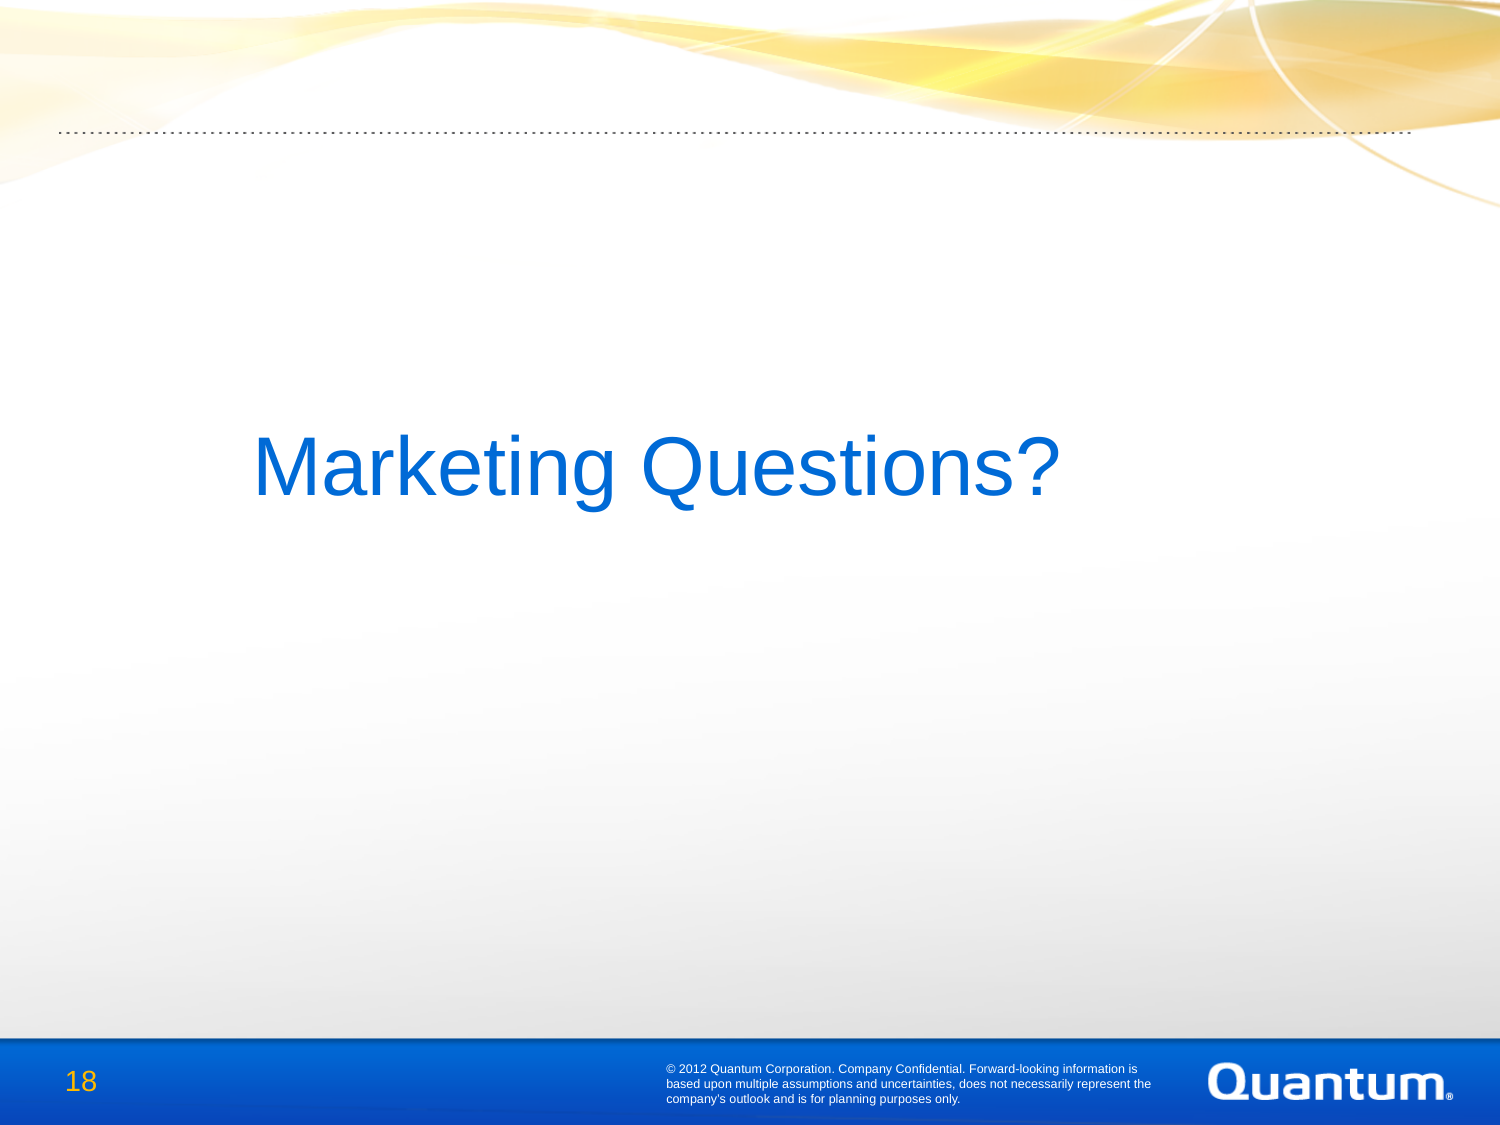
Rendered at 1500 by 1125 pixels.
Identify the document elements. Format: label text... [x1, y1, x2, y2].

footer © 2012 Quantum Corporation. Company Confidential. Forward-looking information is based upon multiple assumptions and uncertainties, does not necessarily represent the company’s outlook and is for planning purposes only. [651, 1053, 1190, 1120]
picture [7, 125, 1488, 142]
text_box 18 [49, 1054, 138, 1108]
text_box Marketing Questions? [237, 399, 1425, 525]
